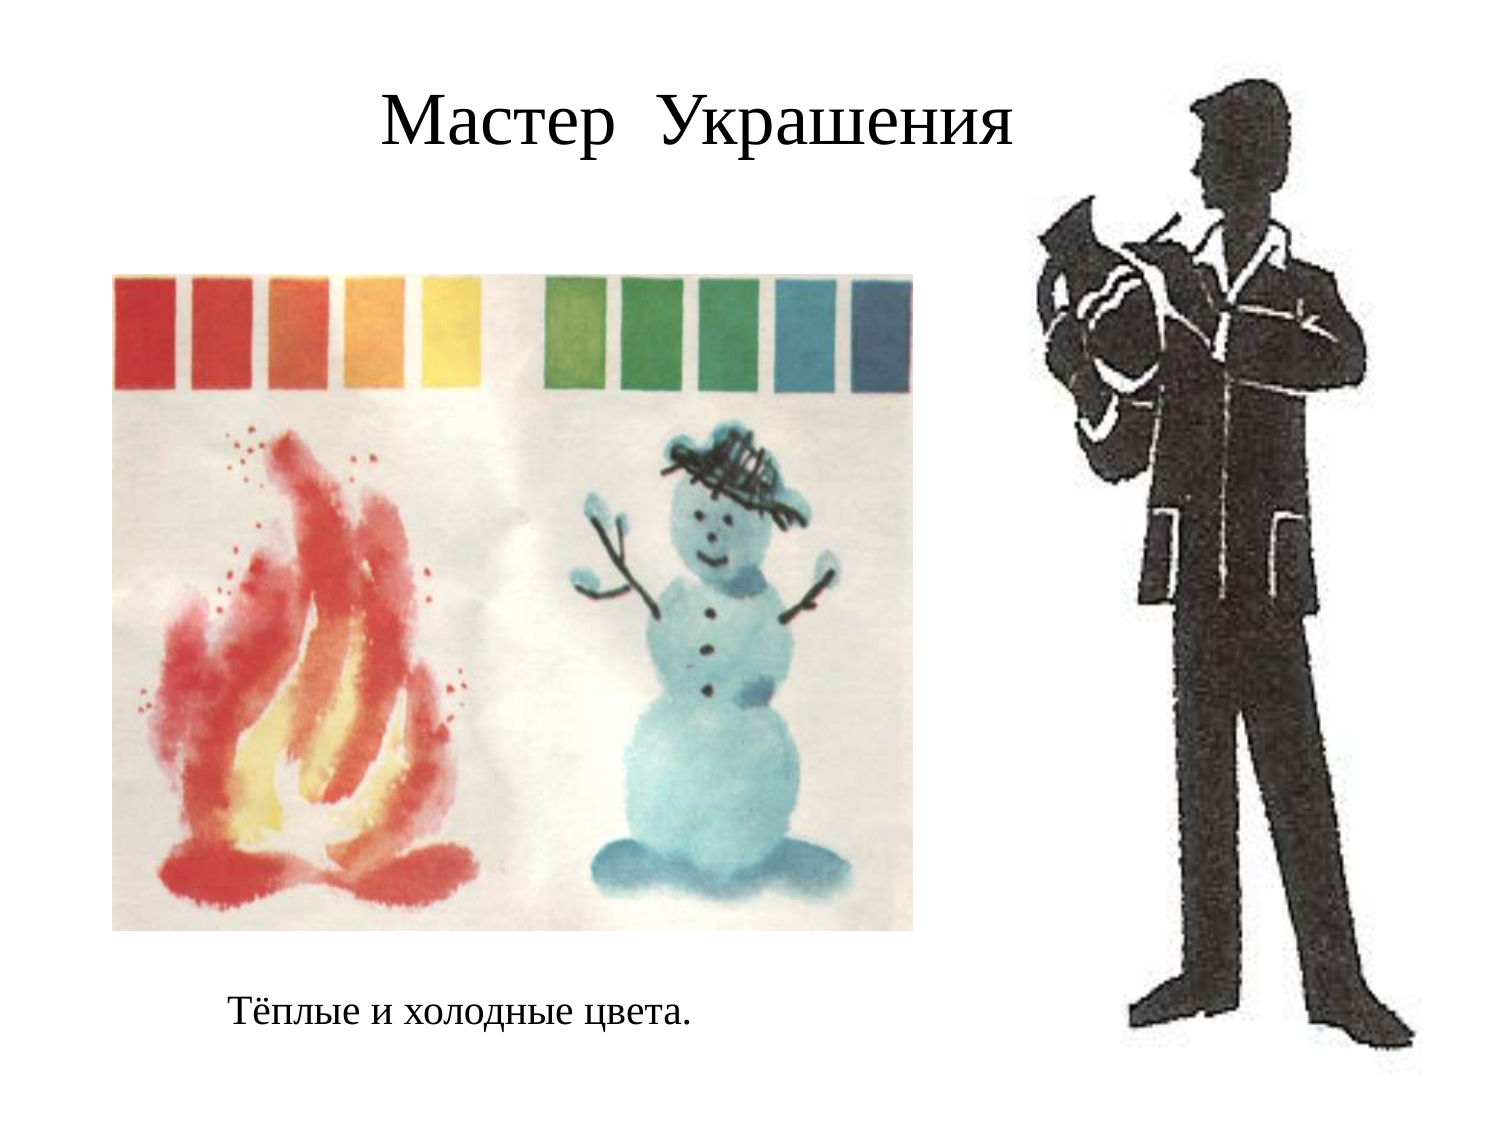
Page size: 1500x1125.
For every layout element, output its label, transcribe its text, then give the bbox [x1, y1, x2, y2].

text_box Тёплые и холодные цвета. [212, 975, 875, 1040]
picture [937, 37, 1471, 1125]
picture [112, 274, 913, 931]
text_box Мастер Украшения [365, 62, 932, 168]
